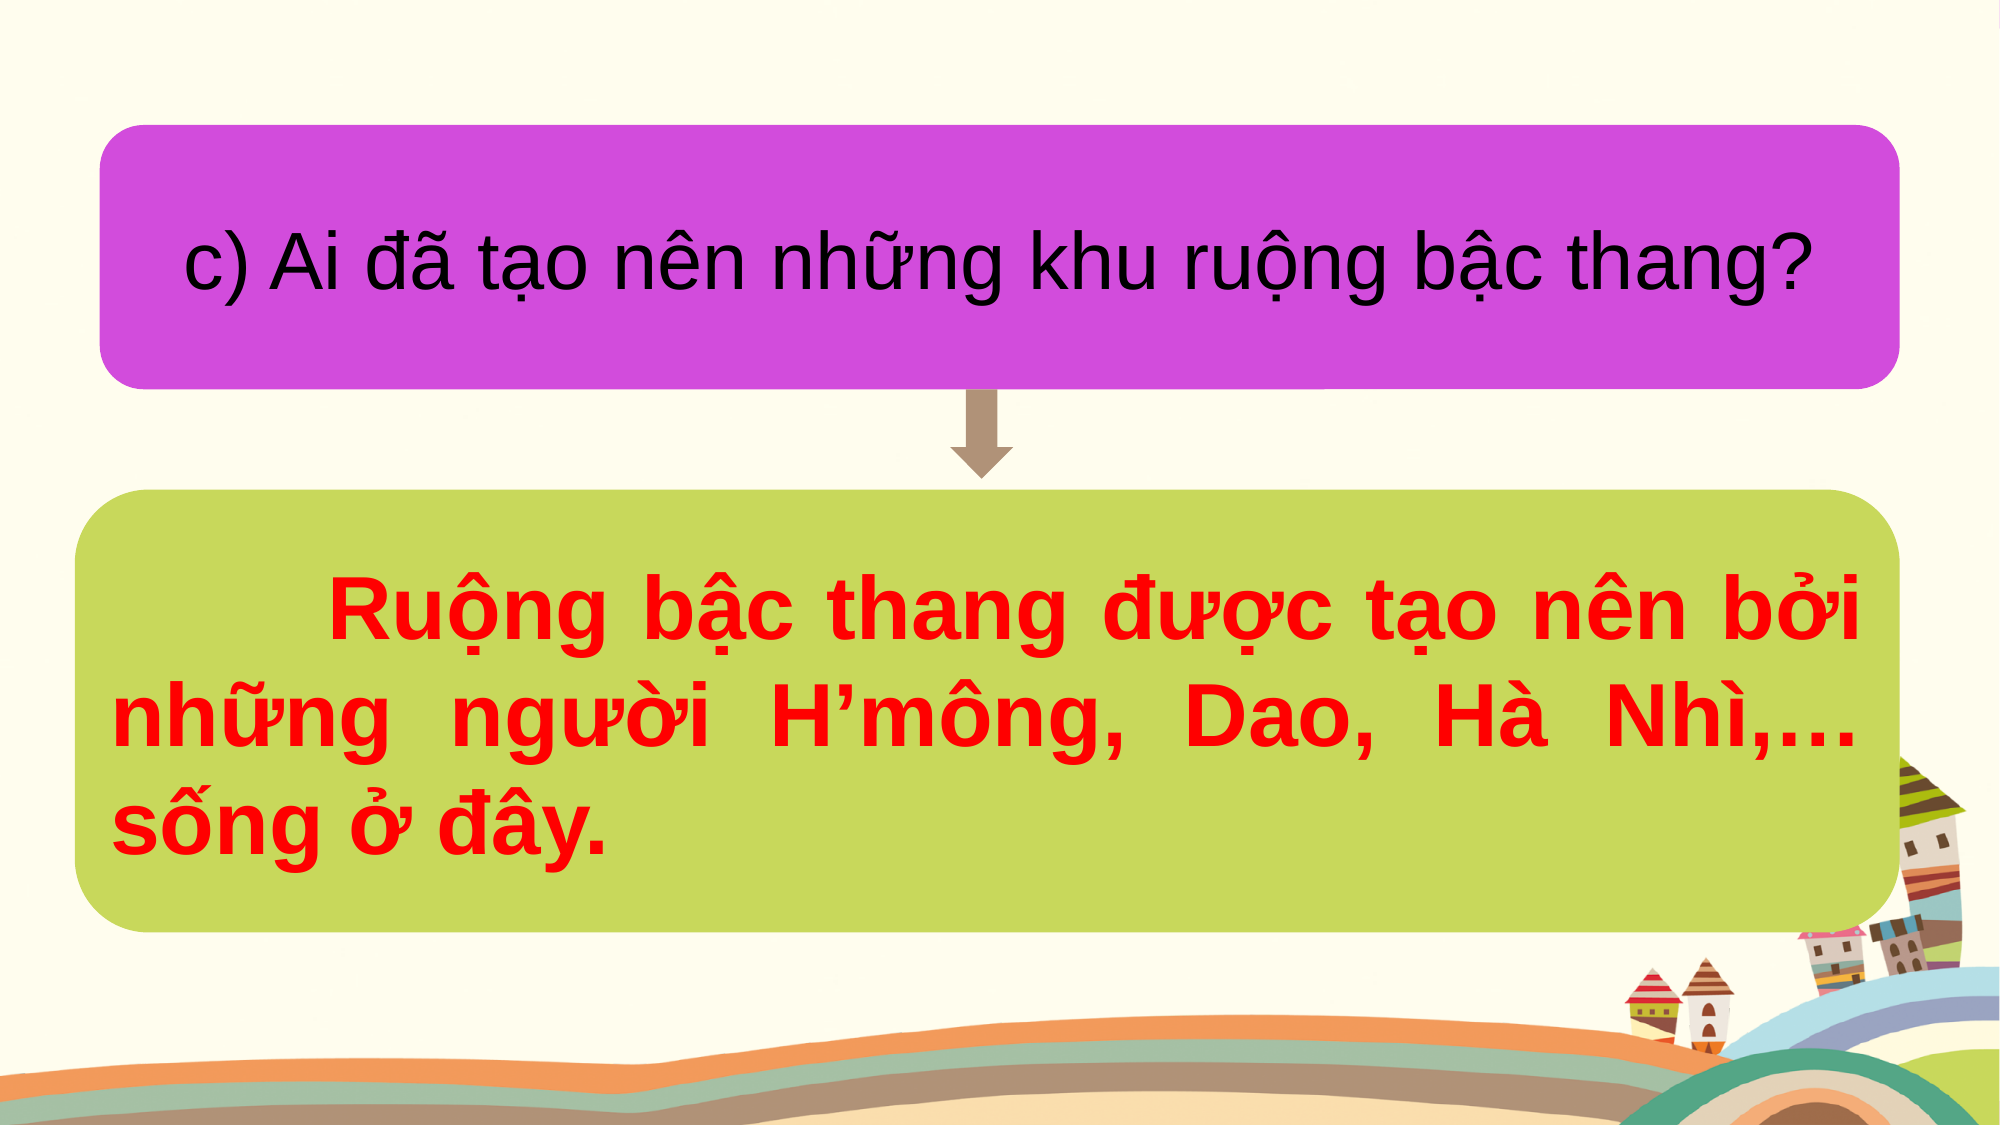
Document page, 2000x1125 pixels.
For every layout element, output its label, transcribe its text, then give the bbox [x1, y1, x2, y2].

text_box [948, 387, 1016, 481]
text_box c) Ai đã tạo nên những khu ruộng bậc thang? [97, 122, 1902, 392]
picture [0, 0, 2000, 1125]
text_box Ruộng bậc thang được tạo nên bởi những người H’mông, Dao, Hà Nhì,… sống ở đây. [72, 487, 1902, 935]
